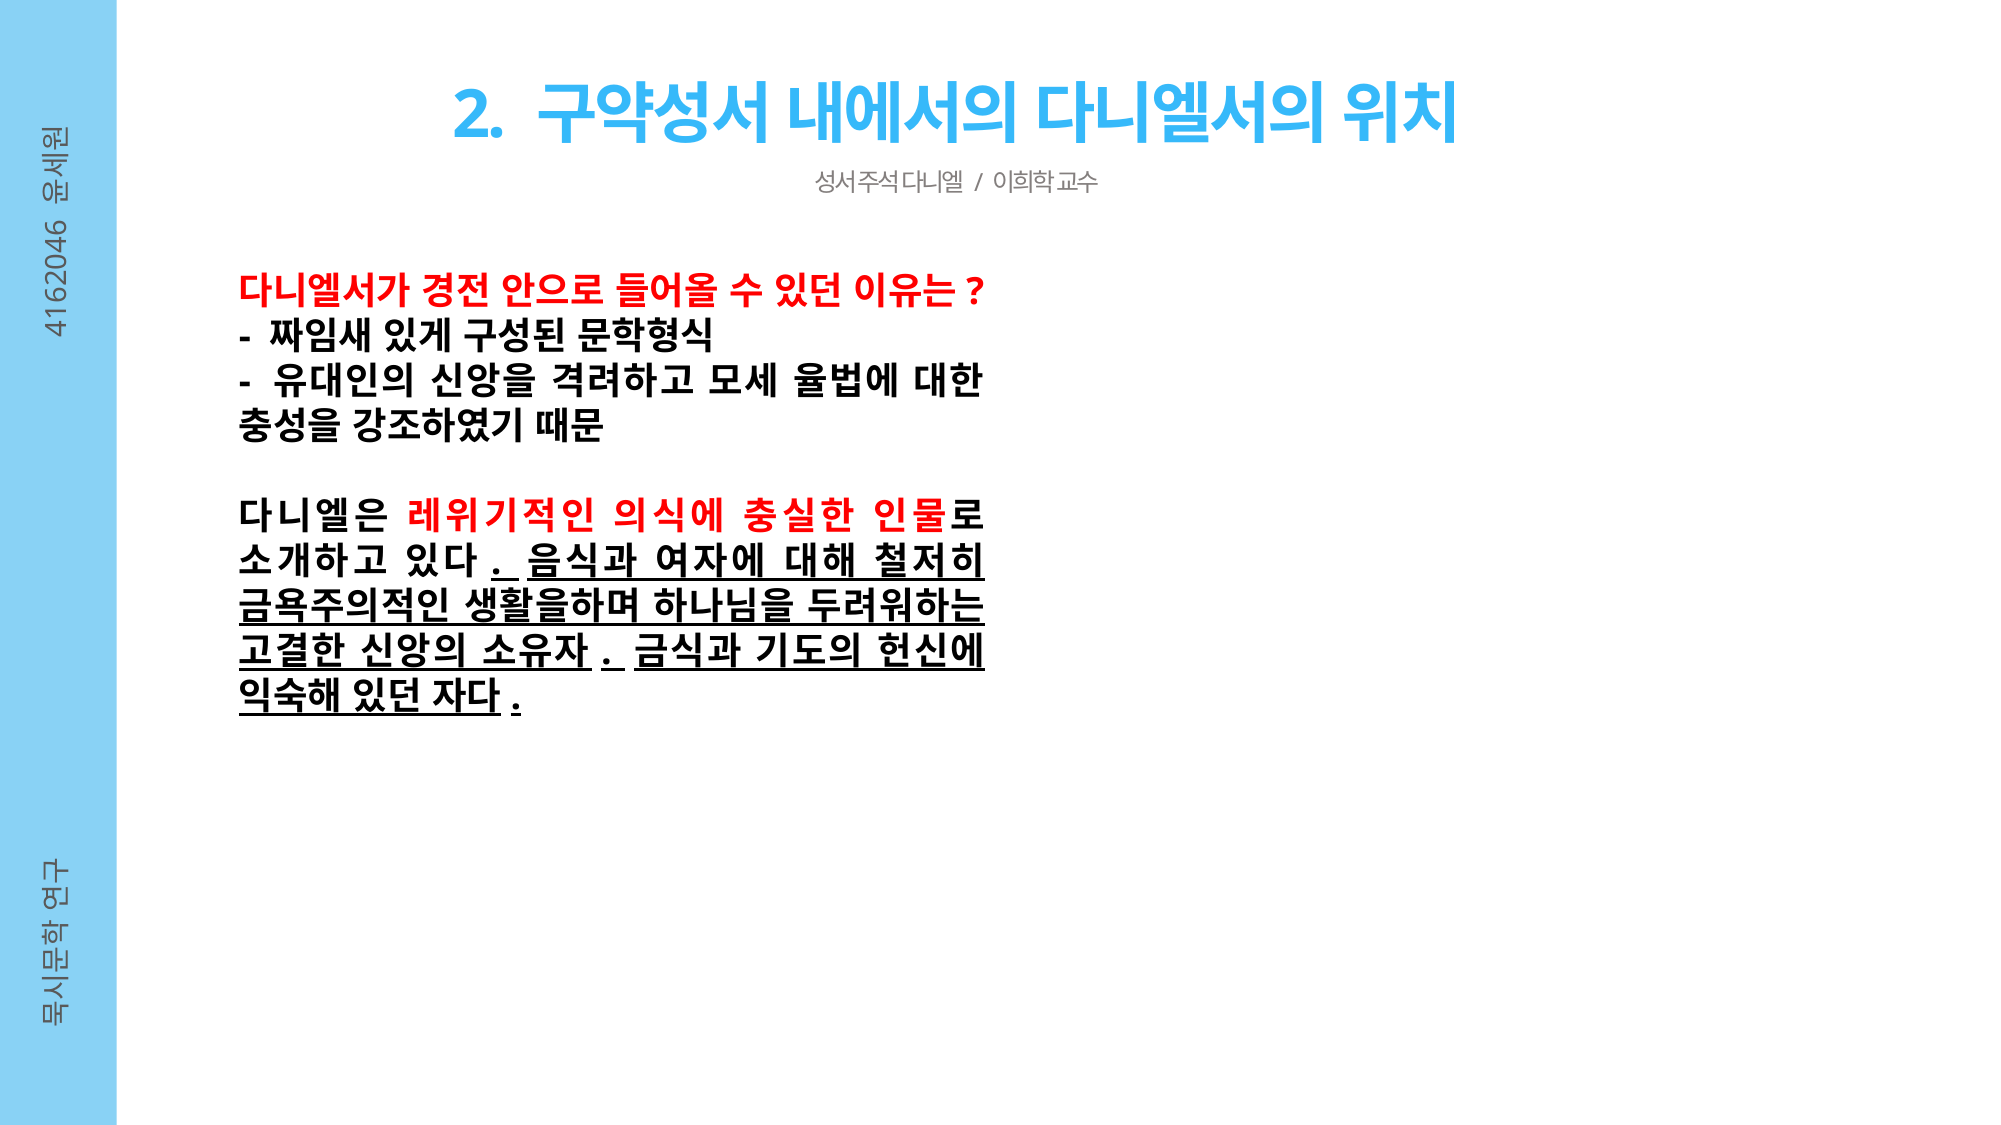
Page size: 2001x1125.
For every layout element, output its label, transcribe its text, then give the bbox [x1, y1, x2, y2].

text_box 4162046 윤세원 [29, 109, 80, 352]
text_box 성서 주석 다니엘 / 이희학 교수 [799, 159, 1115, 204]
text_box 묵시문학 연구 [29, 842, 80, 1043]
text_box 다니엘서가 경전 안으로 들어올 수 있던 이유는? - 짜임새 있게 구성된 문학형식 - 유대인의 신앙을 격려하고 모세 율법에 대한 충성을 강조하였기 때문 다니엘은 레위기적인 의식에 충실한 인물로 소개하고 있다. 음식과 여자에 대해 철저히 금욕주의적인 생활을하며 하나님을 두려워하는 고결한 신앙의 소유자. 금식과 기도의 헌신에 익숙해 있던 자다. [224, 259, 1000, 770]
text_box 2. 구약성서 내에서의 다니엘서의 위치 [437, 63, 1477, 158]
